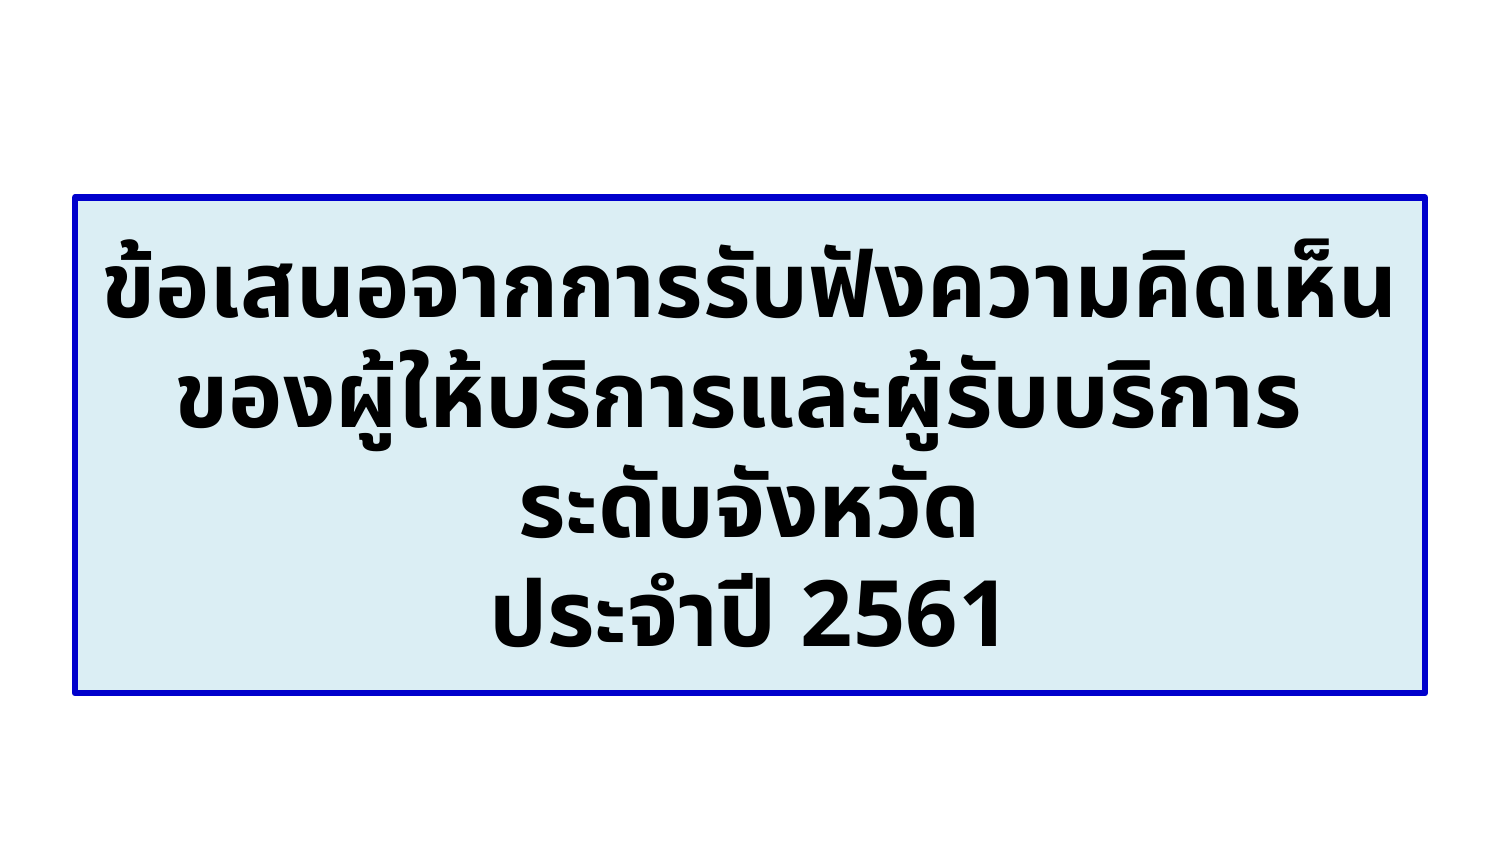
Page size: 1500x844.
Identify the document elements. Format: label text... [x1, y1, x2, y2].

title ข้อเสนอจากการรับฟังความคิดเห็น ของผู้ให้บริการและผู้รับบริการ ระดับจังหวัด ประจำปี 2561 [75, 197, 1425, 694]
